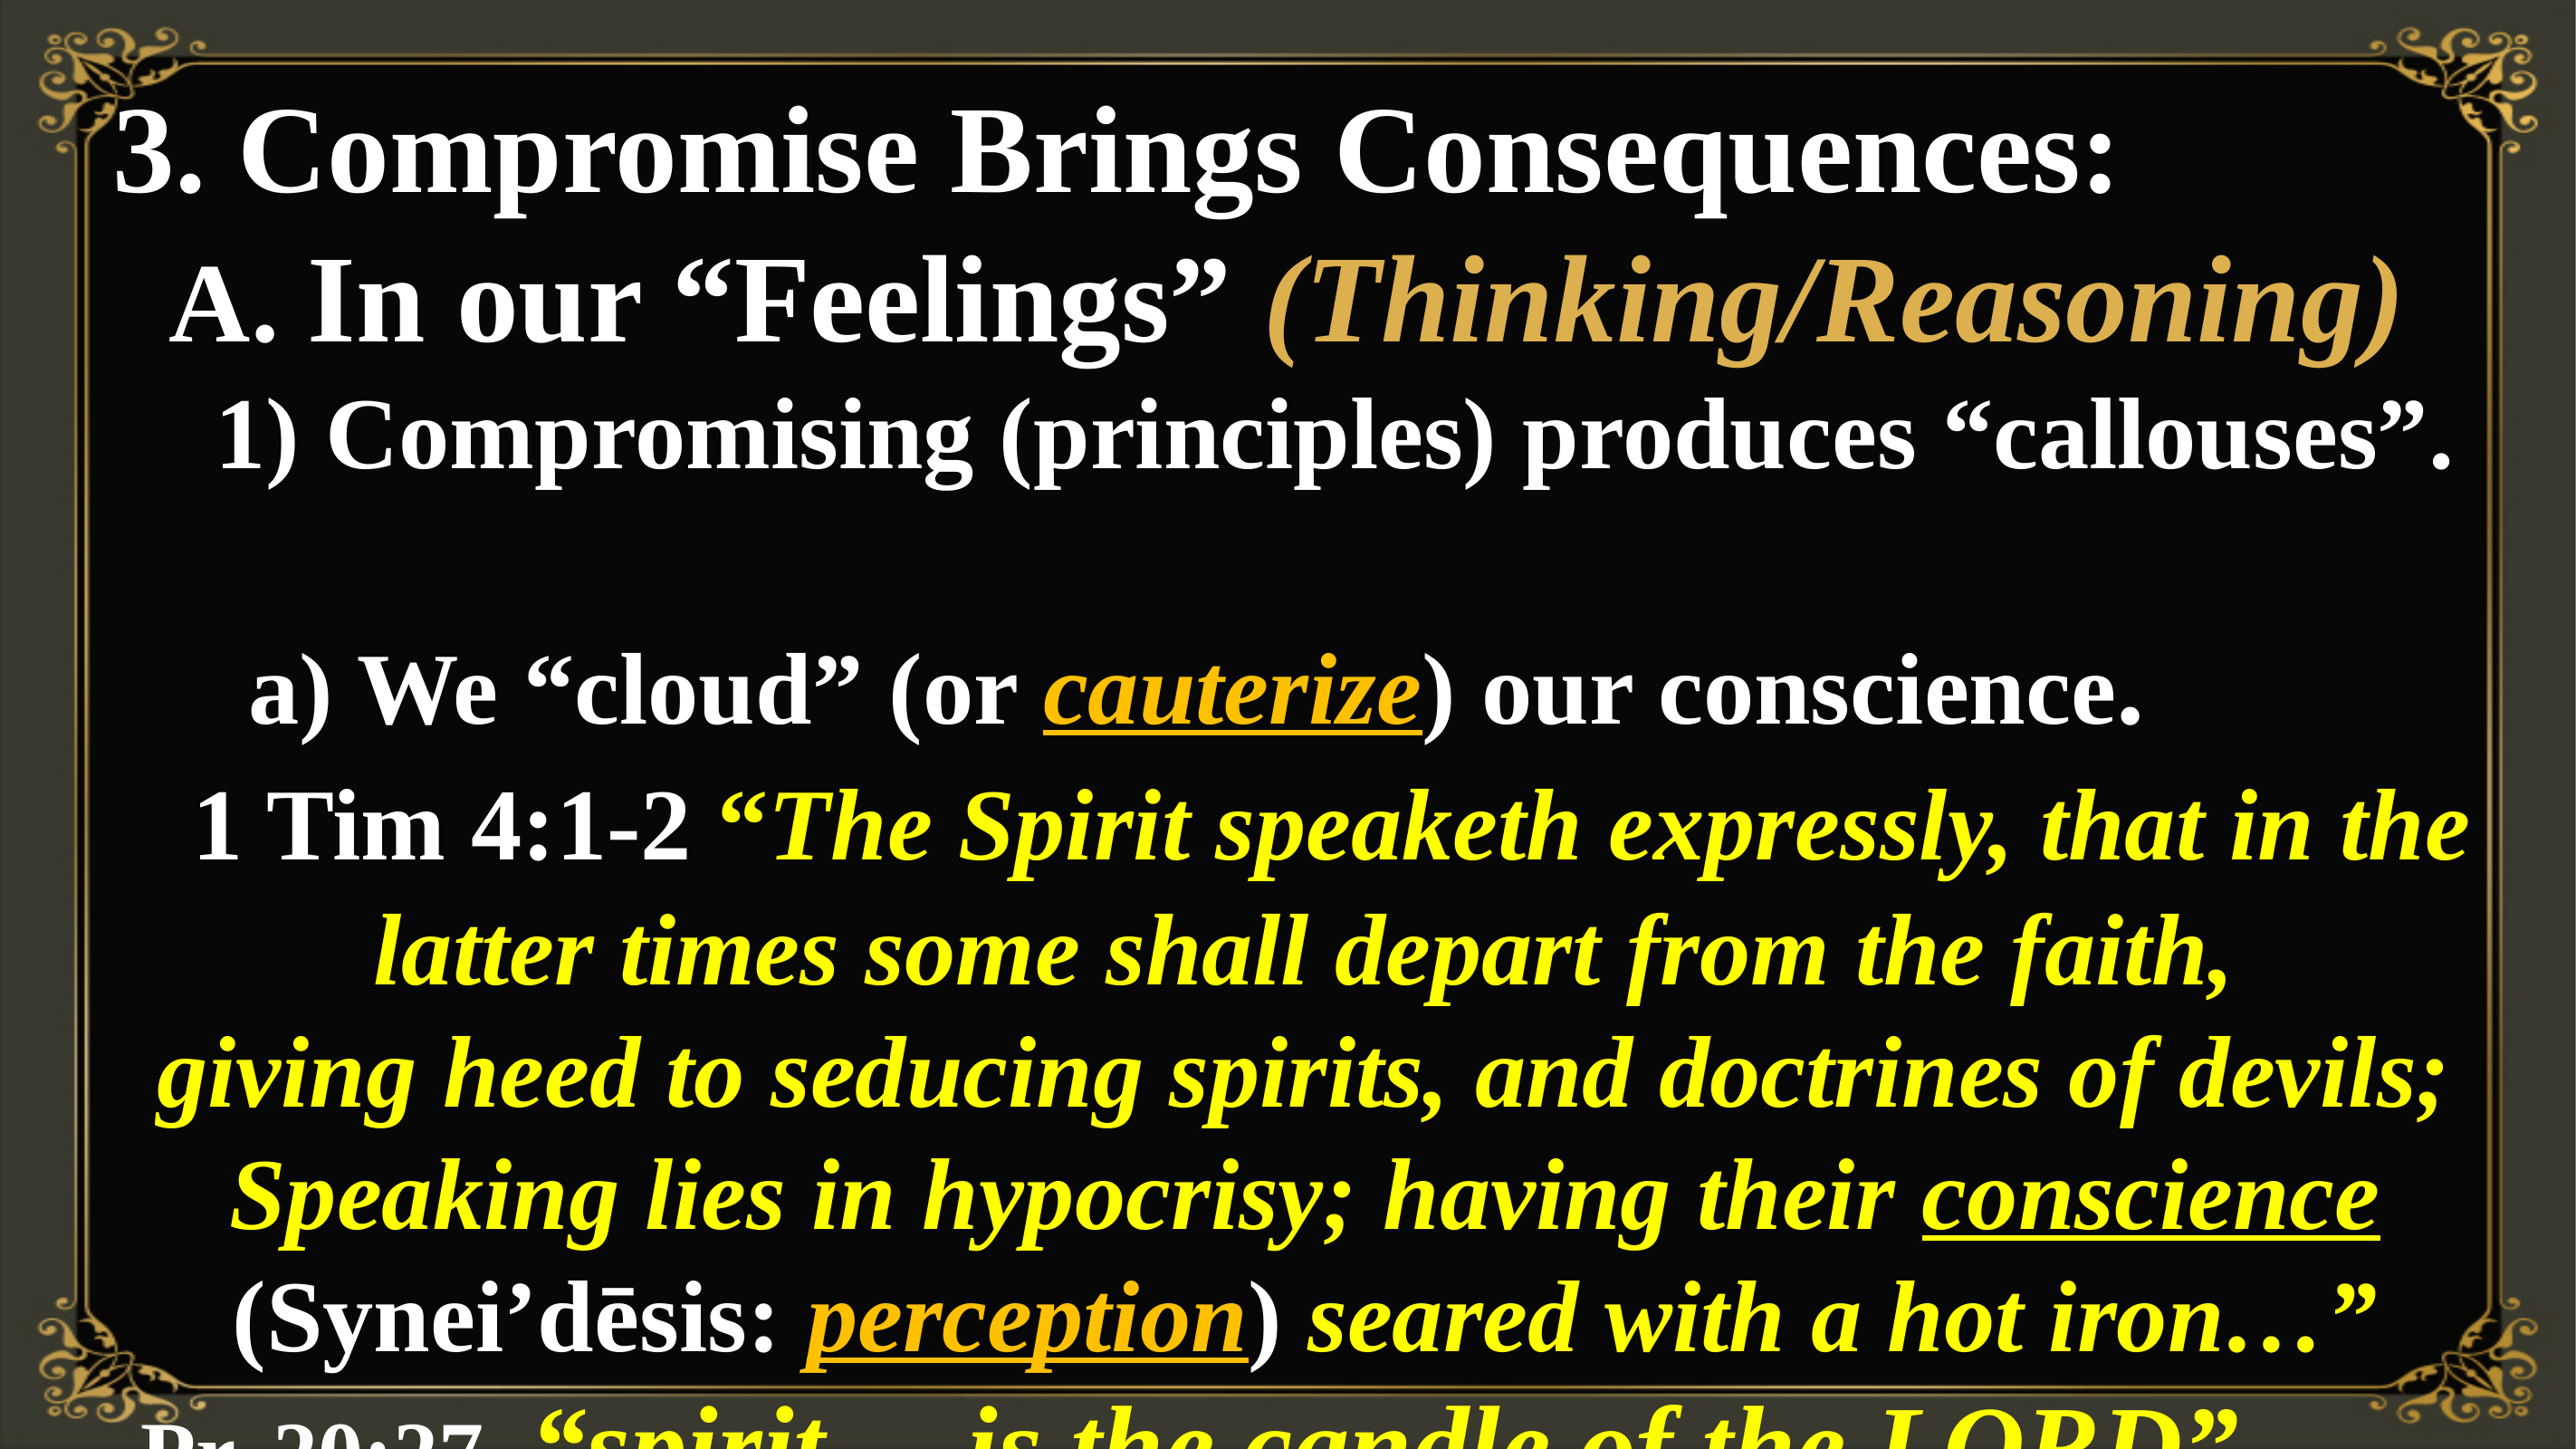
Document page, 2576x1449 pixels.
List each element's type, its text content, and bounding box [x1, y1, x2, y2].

picture [0, 0, 2576, 1449]
text_box 3. Compromise Brings Consequences: A. In our “Feelings” (Thinking/Reasoning) 1) Compromising (principles) produces “callouses”. a) We “cloud” (or cauterize) our conscience. 1 Tim 4:1-2 “The Spirit speaketh expressly, that in the latter times some shall depart from the faith, giving heed to seducing spirits, and doctrines of devils; Speaking lies in hypocrisy; having their conscience (Synei’dēsis: perception) seared with a hot iron…” Pr. 20:27 “spirit …is the candle of the LORD” [99, 34, 2511, 1449]
